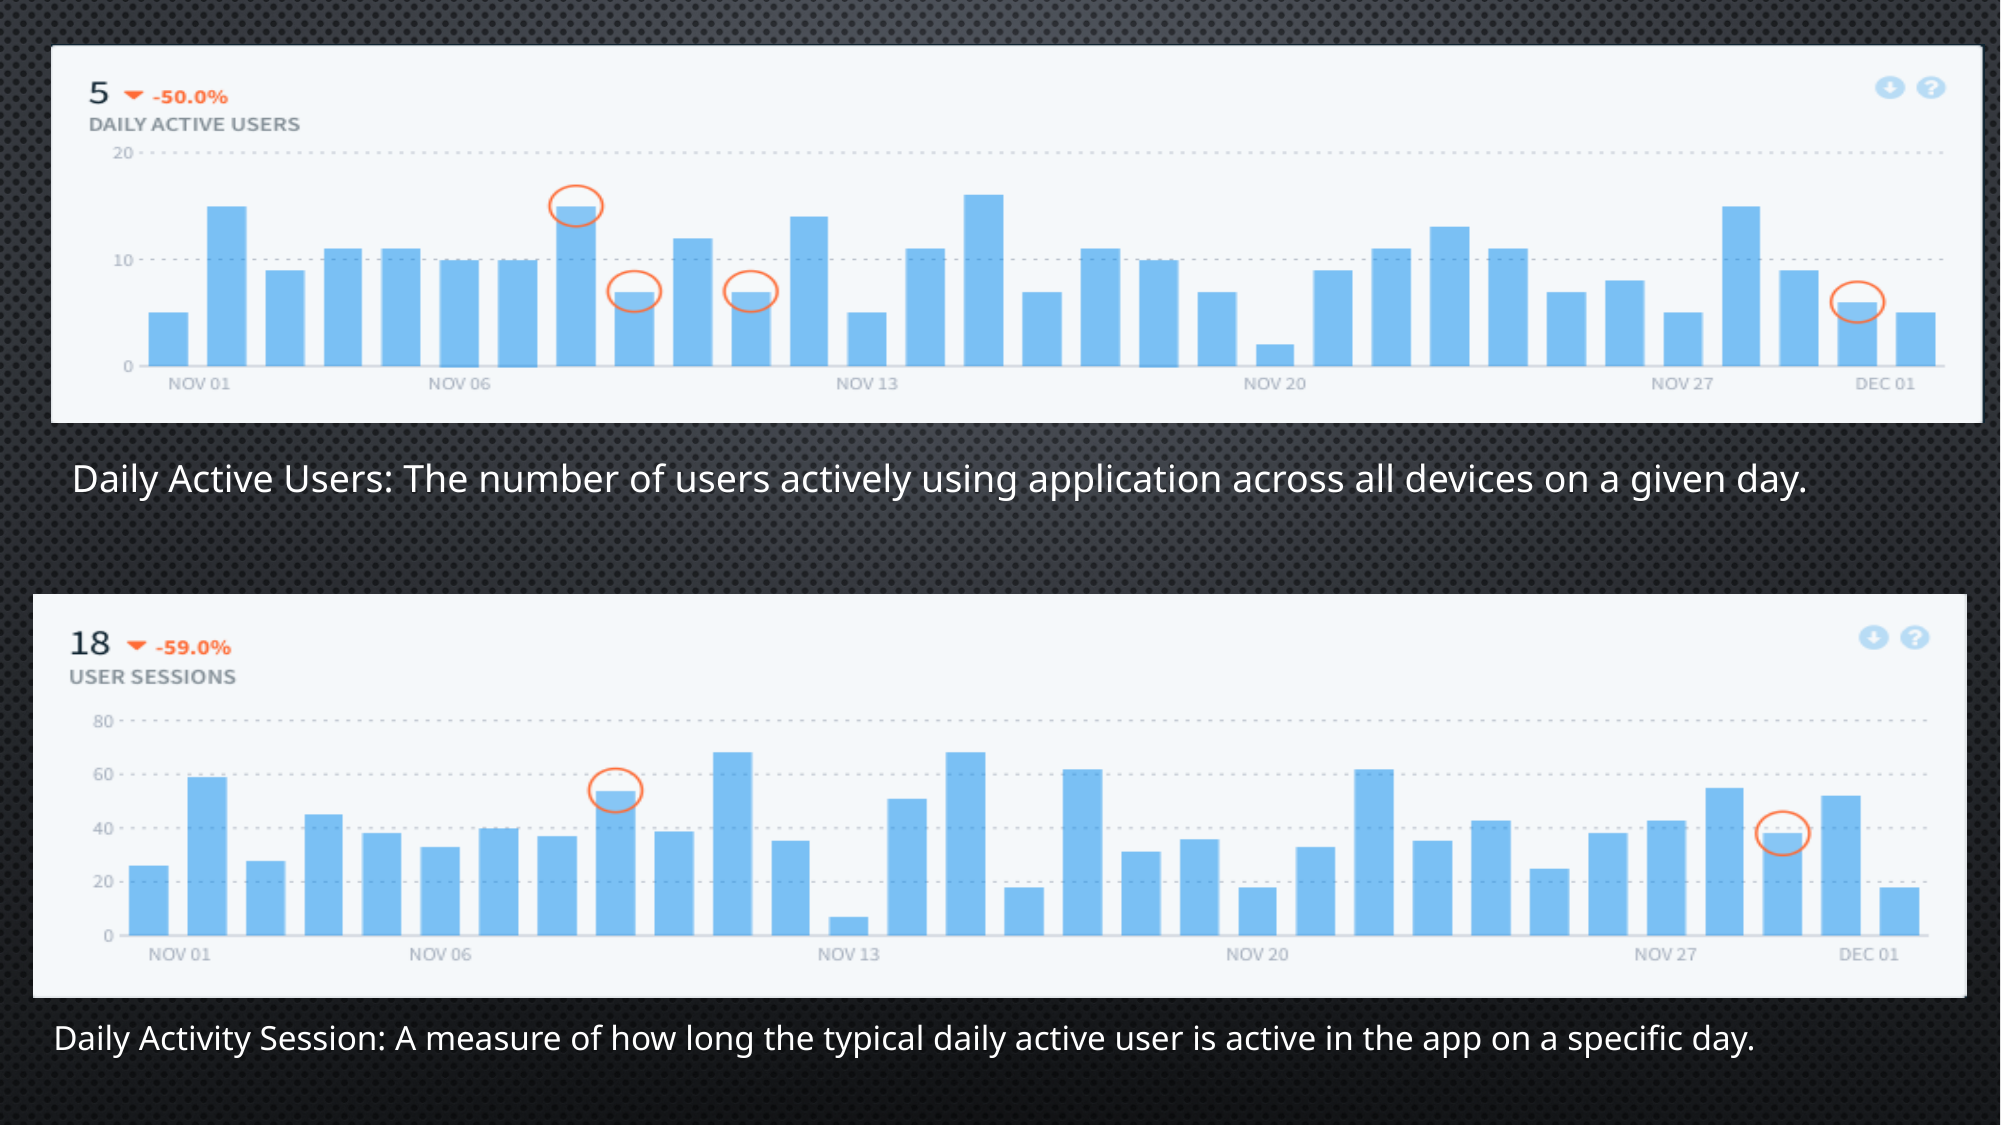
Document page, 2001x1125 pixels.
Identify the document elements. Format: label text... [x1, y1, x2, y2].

picture [51, 44, 1986, 423]
text_box Daily Activity Session: A measure of how long the typical daily active user is active in the app on a specific day. [33, 998, 1931, 1125]
picture [32, 593, 1967, 998]
text_box Daily Active Users: The number of users actively using application across all devices on a given day. [51, 434, 1949, 593]
